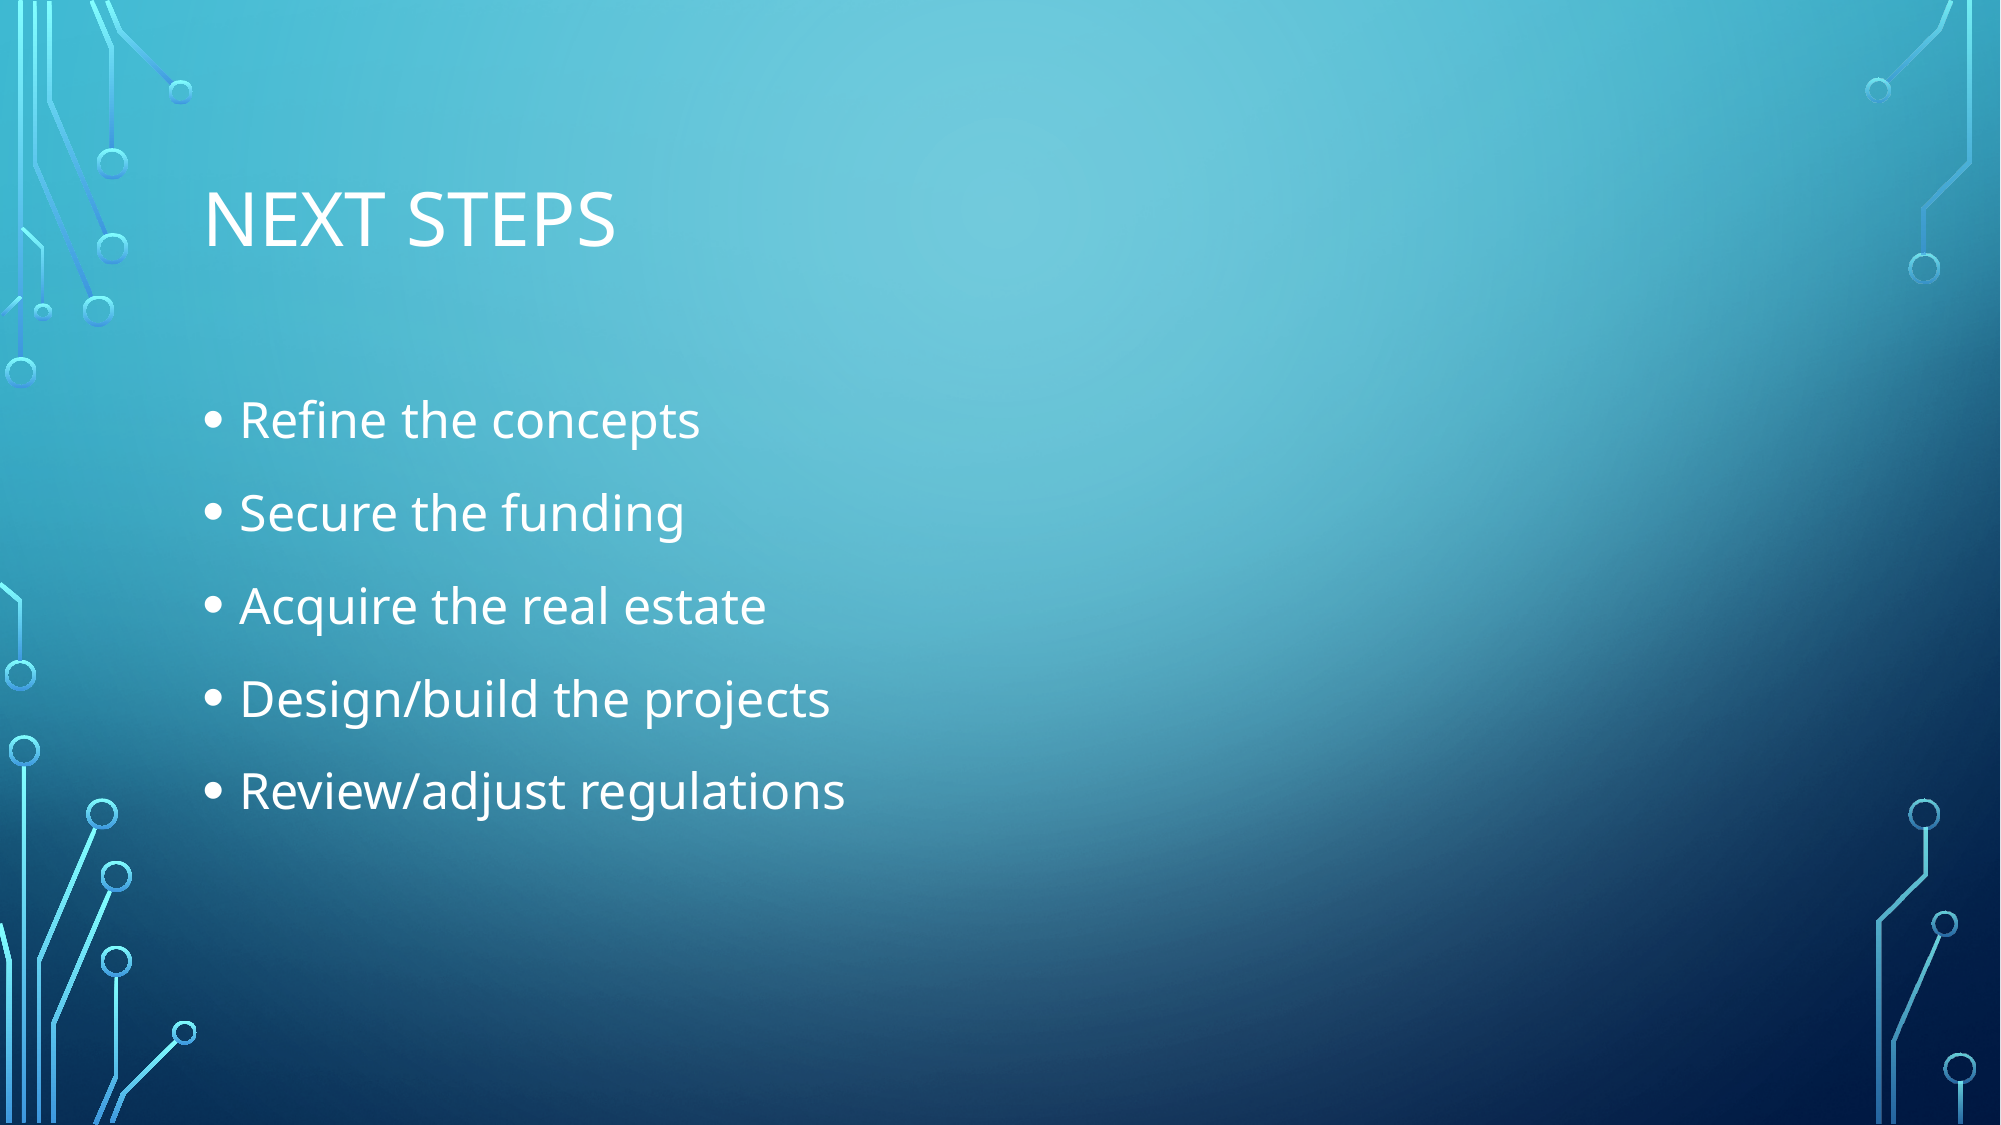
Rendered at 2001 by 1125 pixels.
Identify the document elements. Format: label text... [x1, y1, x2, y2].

title Next steps [187, 101, 1813, 344]
list Refine the concepts Secure the funding Acquire the real estate Design/build the projects Review/adjust regulations [187, 369, 1813, 950]
